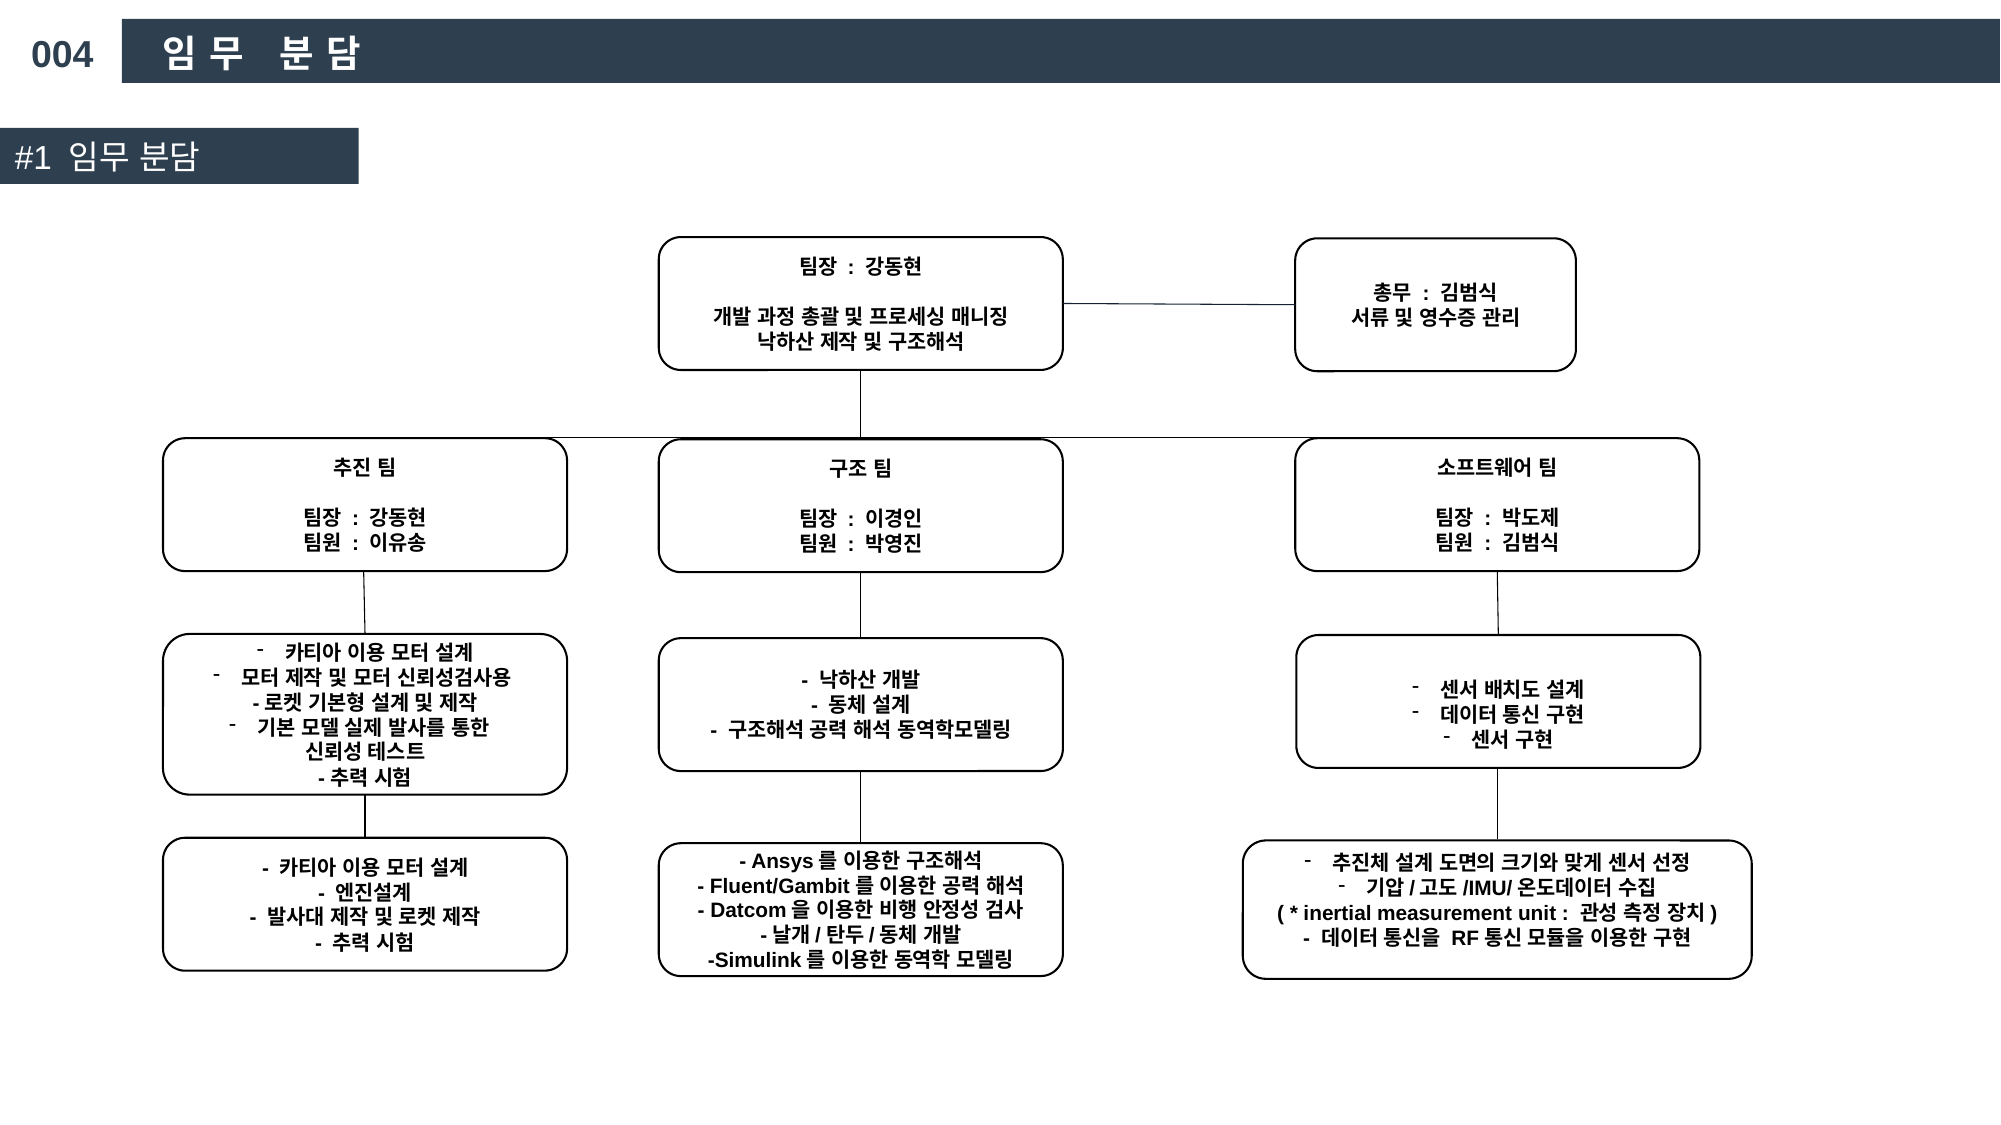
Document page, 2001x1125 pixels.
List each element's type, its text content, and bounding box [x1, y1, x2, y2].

text_box 팀장 : 강동현 개발 과정 총괄 및 프로세싱 매니징 낙하산 제작 및 구조해석 [934, 236, 1064, 371]
text_box 추진체 설계 도면의 크기와 맞게 센서 선정 기압/고도/IMU/온도데이터 수집 ( * inertial measurement unit : 관성 측정 장치) - 데이터 통신을 RF통신 모듈을 이용한 구현 [1241, 839, 1753, 980]
text_box 총무 : 김범식 서류 및 영수증 관리 [1294, 237, 1577, 373]
text_box 임무 분담 [147, 22, 377, 82]
text_box - Ansys를 이용한 구조해석 - Fluent/Gambit를 이용한 공력 해석 - Datcom을 이용한 비행 안정성 검사 -날개/탄두/동체 개발 -Simulink를 이용한 동역학 모델링 [934, 842, 1064, 978]
text_box - Ansys를 이용한 구조해석 - Fluent/Gambit를 이용한 공력 해석 - Datcom을 이용한 비행 안정성 검사 -날개/탄두/동체 개발 -Simulink를 이용한 동역학 모델링 [657, 842, 931, 978]
text_box - 낙하산 개발 - 동체 설계 - 구조해석 공력 해석 동역학모델링 [657, 637, 931, 773]
text_box 센서 배치도 설계 데이터 통신 구현 센서 구현 [1295, 633, 1702, 769]
text_box 구조 팀 팀장 : 이경인 팀원 : 박영진 [657, 438, 931, 574]
text_box - 낙하산 개발 - 동체 설계 - 구조해석 공력 해석 동역학모델링 [934, 637, 1064, 773]
text_box - 카티아 이용 모터 설계 - 엔진설계 - 발사대 제작 및 로켓 제작 - 추력 시험 [161, 836, 569, 972]
text_box #1 임무 분담 [0, 127, 360, 185]
text_box 카티아 이용 모터 설계 모터 제작 및 모터 신뢰성검사용 -로켓 기본형 설계 및 제작 기본 모델 실제 발사를 통한 신뢰성 테스트 -추력 시험 [161, 632, 569, 796]
text_box 004 [16, 22, 109, 82]
text_box [121, 18, 931, 84]
text_box 구조 팀 팀장 : 이경인 팀원 : 박영진 [934, 438, 1064, 574]
text_box [934, 18, 2000, 84]
text_box 팀장 : 강동현 개발 과정 총괄 및 프로세싱 매니징 낙하산 제작 및 구조해석 [657, 236, 931, 372]
text_box 소프트웨어 팀 팀장 : 박도제 팀원 : 김범식 [1294, 437, 1701, 573]
text_box 추진 팀 팀장 : 강동현 팀원 : 이유송 [161, 437, 569, 573]
